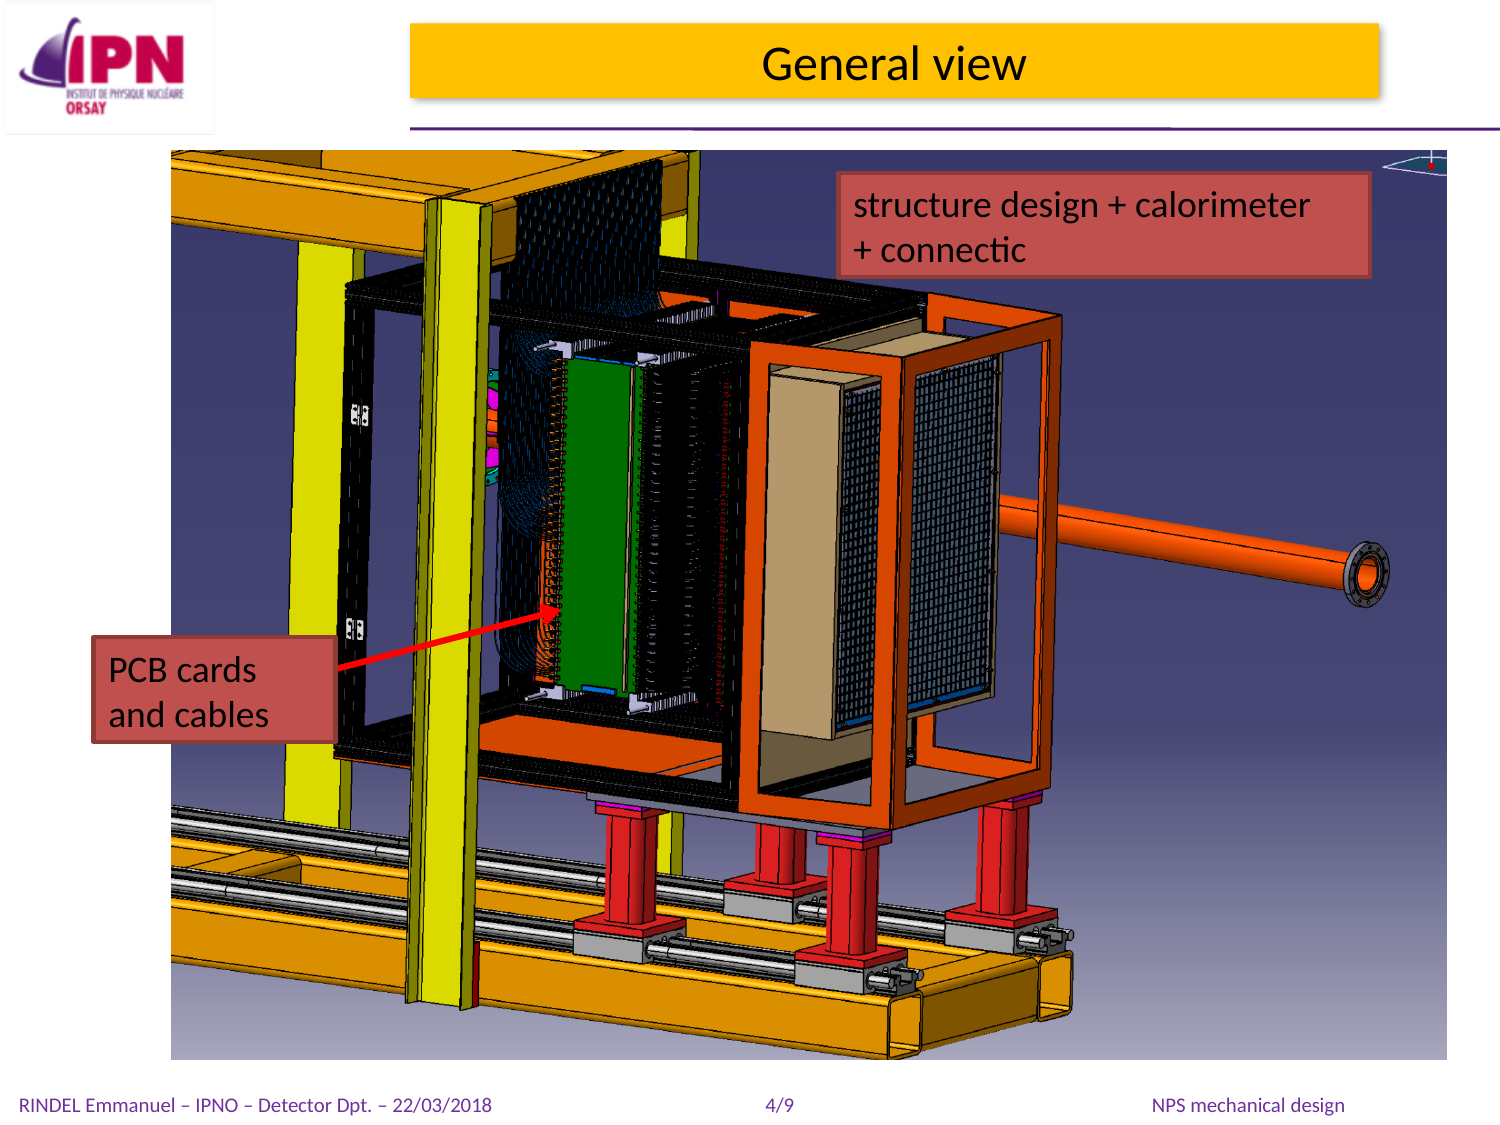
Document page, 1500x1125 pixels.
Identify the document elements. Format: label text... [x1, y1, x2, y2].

text_box PCB cards and cables [91, 635, 165, 744]
text_box General view [410, 23, 1379, 99]
picture [0, 0, 1448, 1060]
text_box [336, 609, 562, 669]
